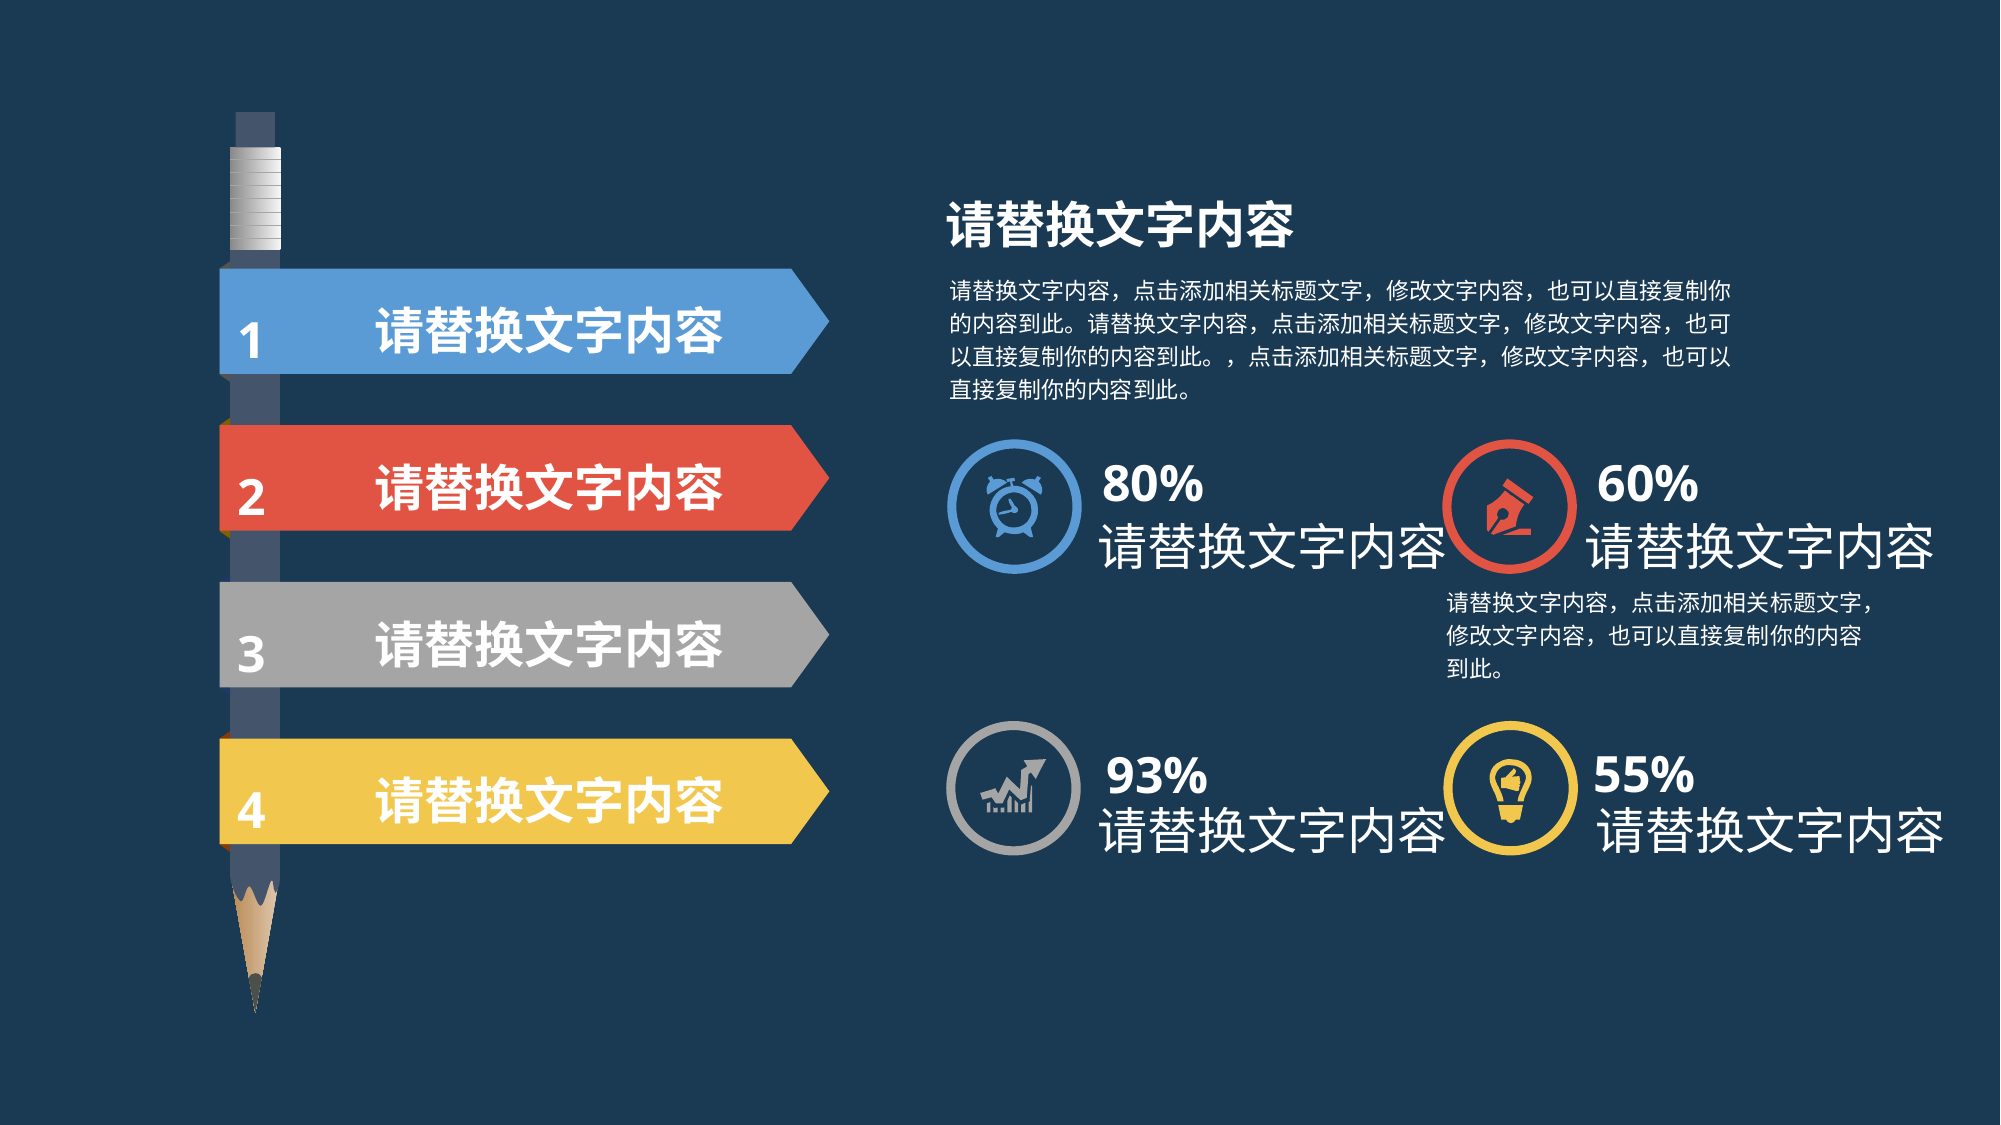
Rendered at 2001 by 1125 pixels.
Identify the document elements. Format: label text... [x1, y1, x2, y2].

text_box 请替换文字内容 [1580, 779, 1961, 867]
text_box [945, 719, 1082, 857]
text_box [219, 111, 830, 1013]
text_box 80% [1087, 432, 1220, 519]
text_box [986, 475, 1038, 538]
text_box 60% [1582, 432, 1715, 519]
text_box 请替换文字内容 [1570, 496, 1951, 584]
text_box 请替换文字内容 [930, 173, 1310, 261]
text_box 请替换文字内容 [1082, 779, 1463, 867]
text_box 93% [1091, 724, 1224, 812]
text_box [986, 802, 991, 813]
text_box [1486, 490, 1525, 535]
text_box [946, 438, 1082, 575]
text_box [1442, 438, 1578, 575]
text_box [1007, 795, 1012, 813]
text_box [1021, 802, 1026, 813]
text_box [1021, 475, 1043, 495]
text_box [1443, 719, 1579, 857]
text_box [1502, 478, 1534, 504]
text_box 请替换文字内容 [1082, 496, 1463, 584]
text_box [980, 759, 1047, 804]
text_box 请替换文字内容，点击添加相关标题文字，修改文字内容，也可以直接复制你的内容到此。 [1431, 575, 1878, 690]
text_box [1028, 785, 1033, 813]
text_box [1498, 805, 1523, 824]
text_box 55% [1579, 722, 1711, 810]
text_box [1489, 759, 1532, 802]
text_box 请替换文字内容，点击添加相关标题文字，修改文字内容，也可以直接复制你的内容到此。请替换文字内容，点击添加相关标题文字，修改文字内容，也可以直接复制你的内容到此。，点击添加相关标题文字，修改文字内容，也可以直接复制你的内容到此。 [934, 263, 1748, 411]
text_box [1503, 528, 1531, 535]
text_box [1014, 799, 1019, 813]
